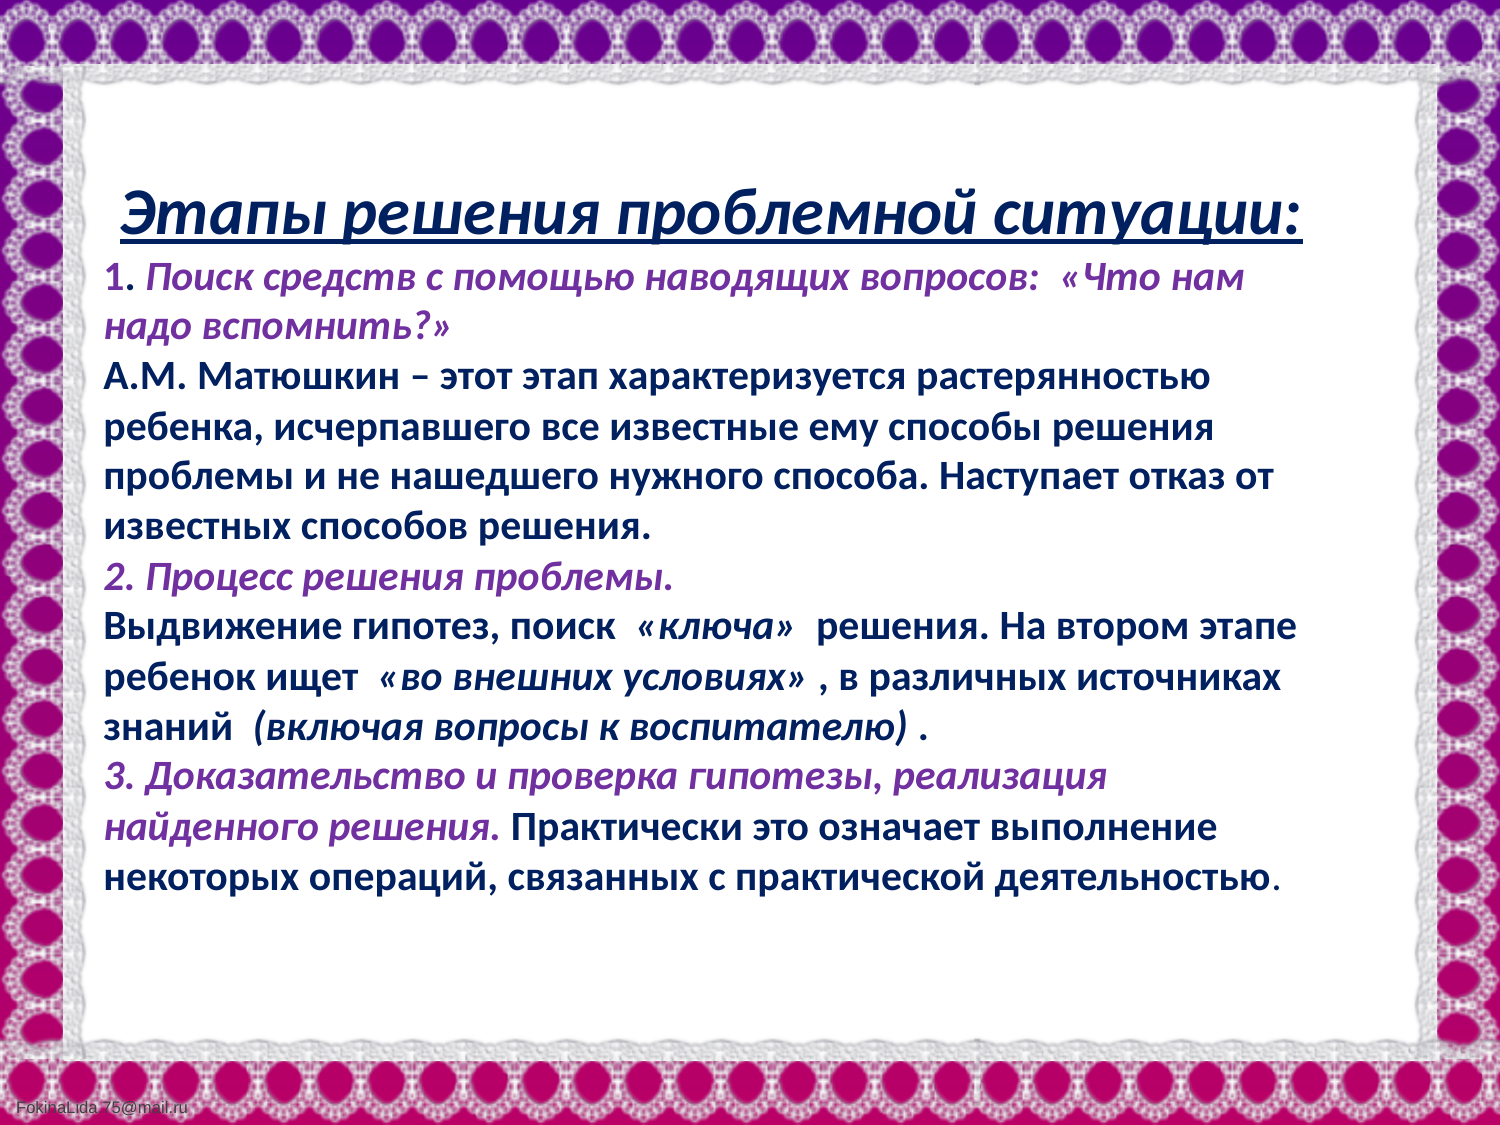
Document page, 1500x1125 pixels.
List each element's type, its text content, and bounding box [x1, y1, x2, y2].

text_box Этапы решения проблемной ситуации: 1. Поиск средств с помощью наводящих вопросов: «Что нам надо вспомнить?» А.М. Матюшкин – этот этап характеризуется растерянностью ребенка, исчерпавшего все известные ему способы решения проблемы и не нашедшего нужного способа. Наступает отказ от известных способов решения. 2. Процесс решения проблемы. Выдвижение гипотез, поиск «ключа» решения. На втором этапе ребенок ищет «во внешних условиях» , в различных источниках знаний (включая вопросы к воспитателю) . 3. Доказательство и проверка гипотезы, реализация найденного решения. Практически это означает выполнение некоторых операций, связанных с практической деятельностью. [88, 160, 1335, 906]
picture [0, 0, 1500, 1125]
